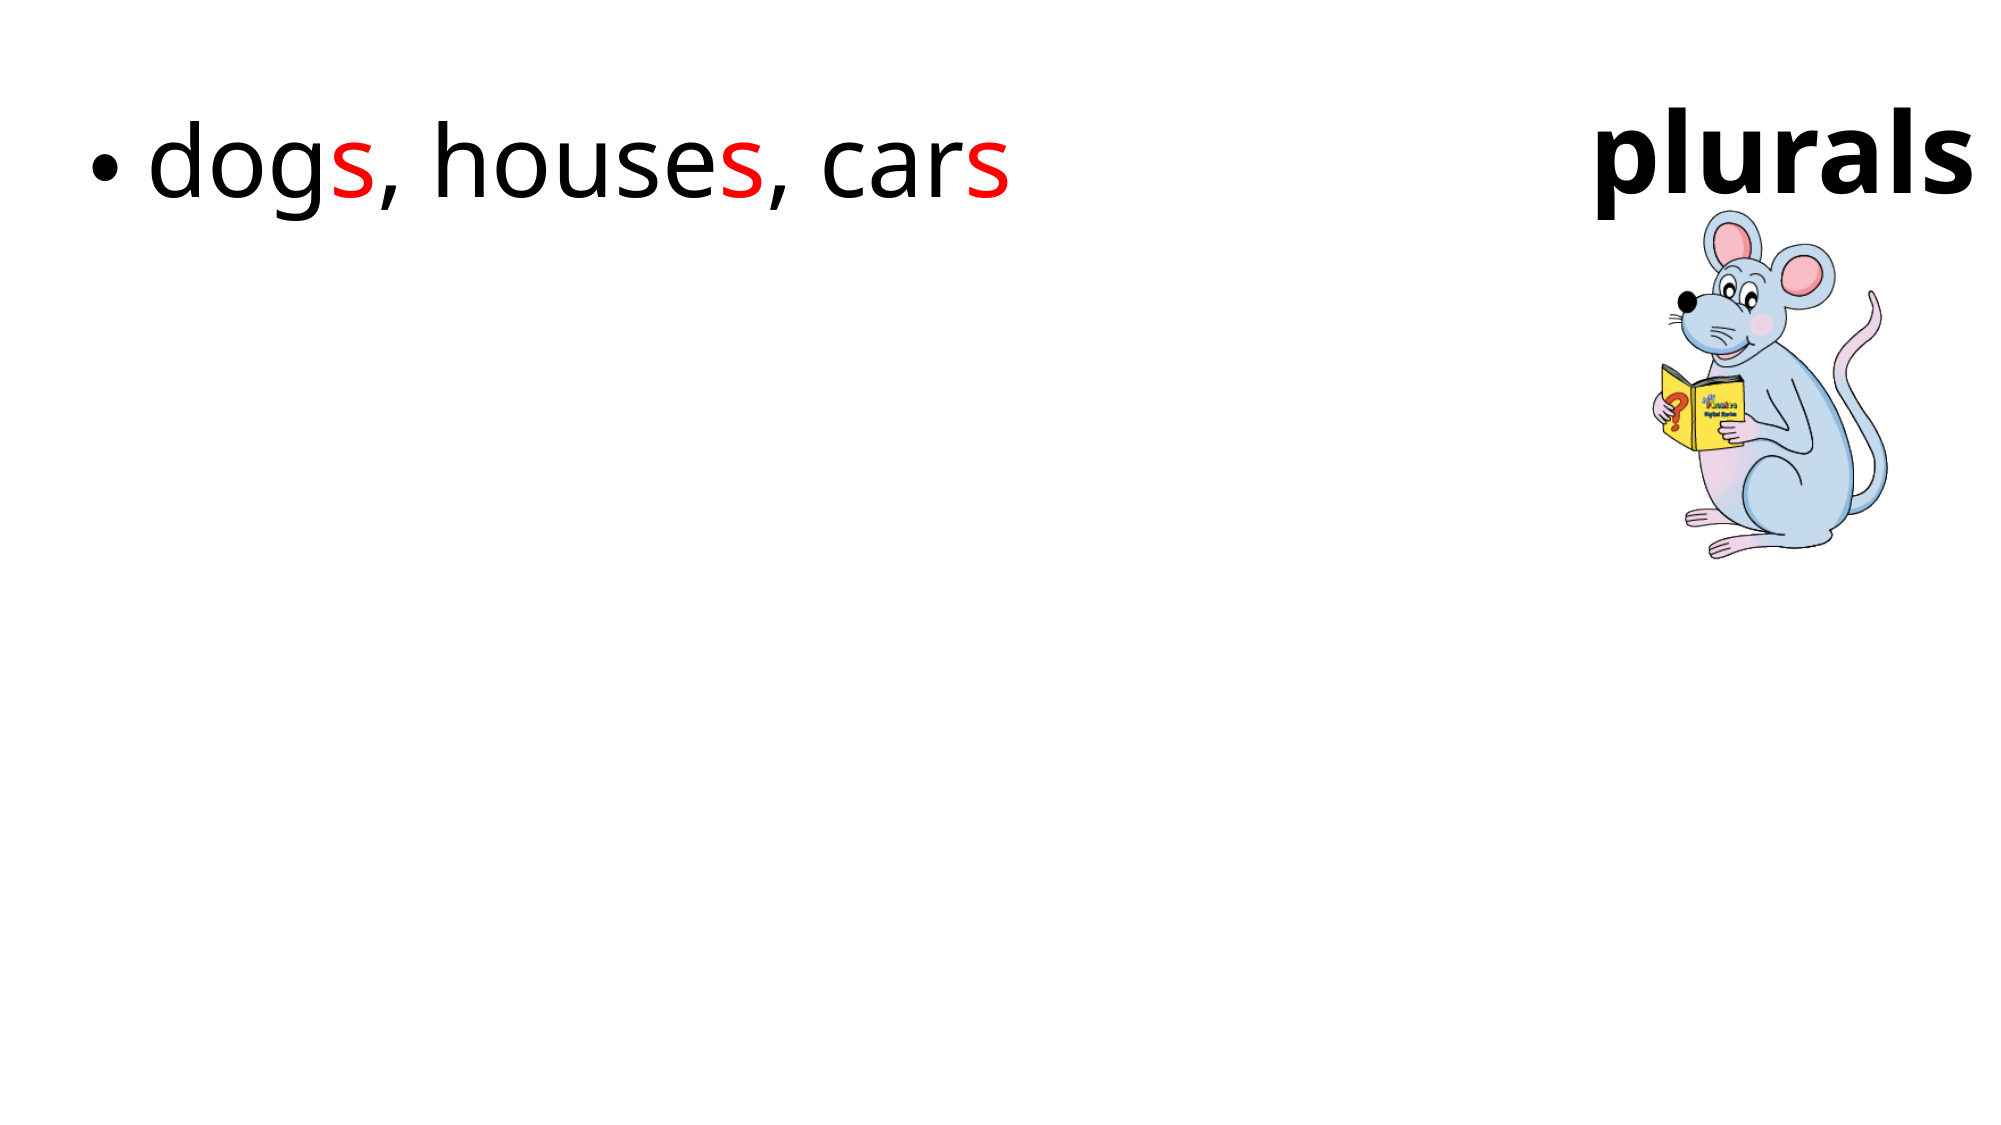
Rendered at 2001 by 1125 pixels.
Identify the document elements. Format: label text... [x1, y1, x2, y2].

text_box plurals [1575, 73, 2000, 224]
picture [1646, 205, 1894, 563]
text_box ・dogs, houses, cars [73, 90, 1594, 346]
